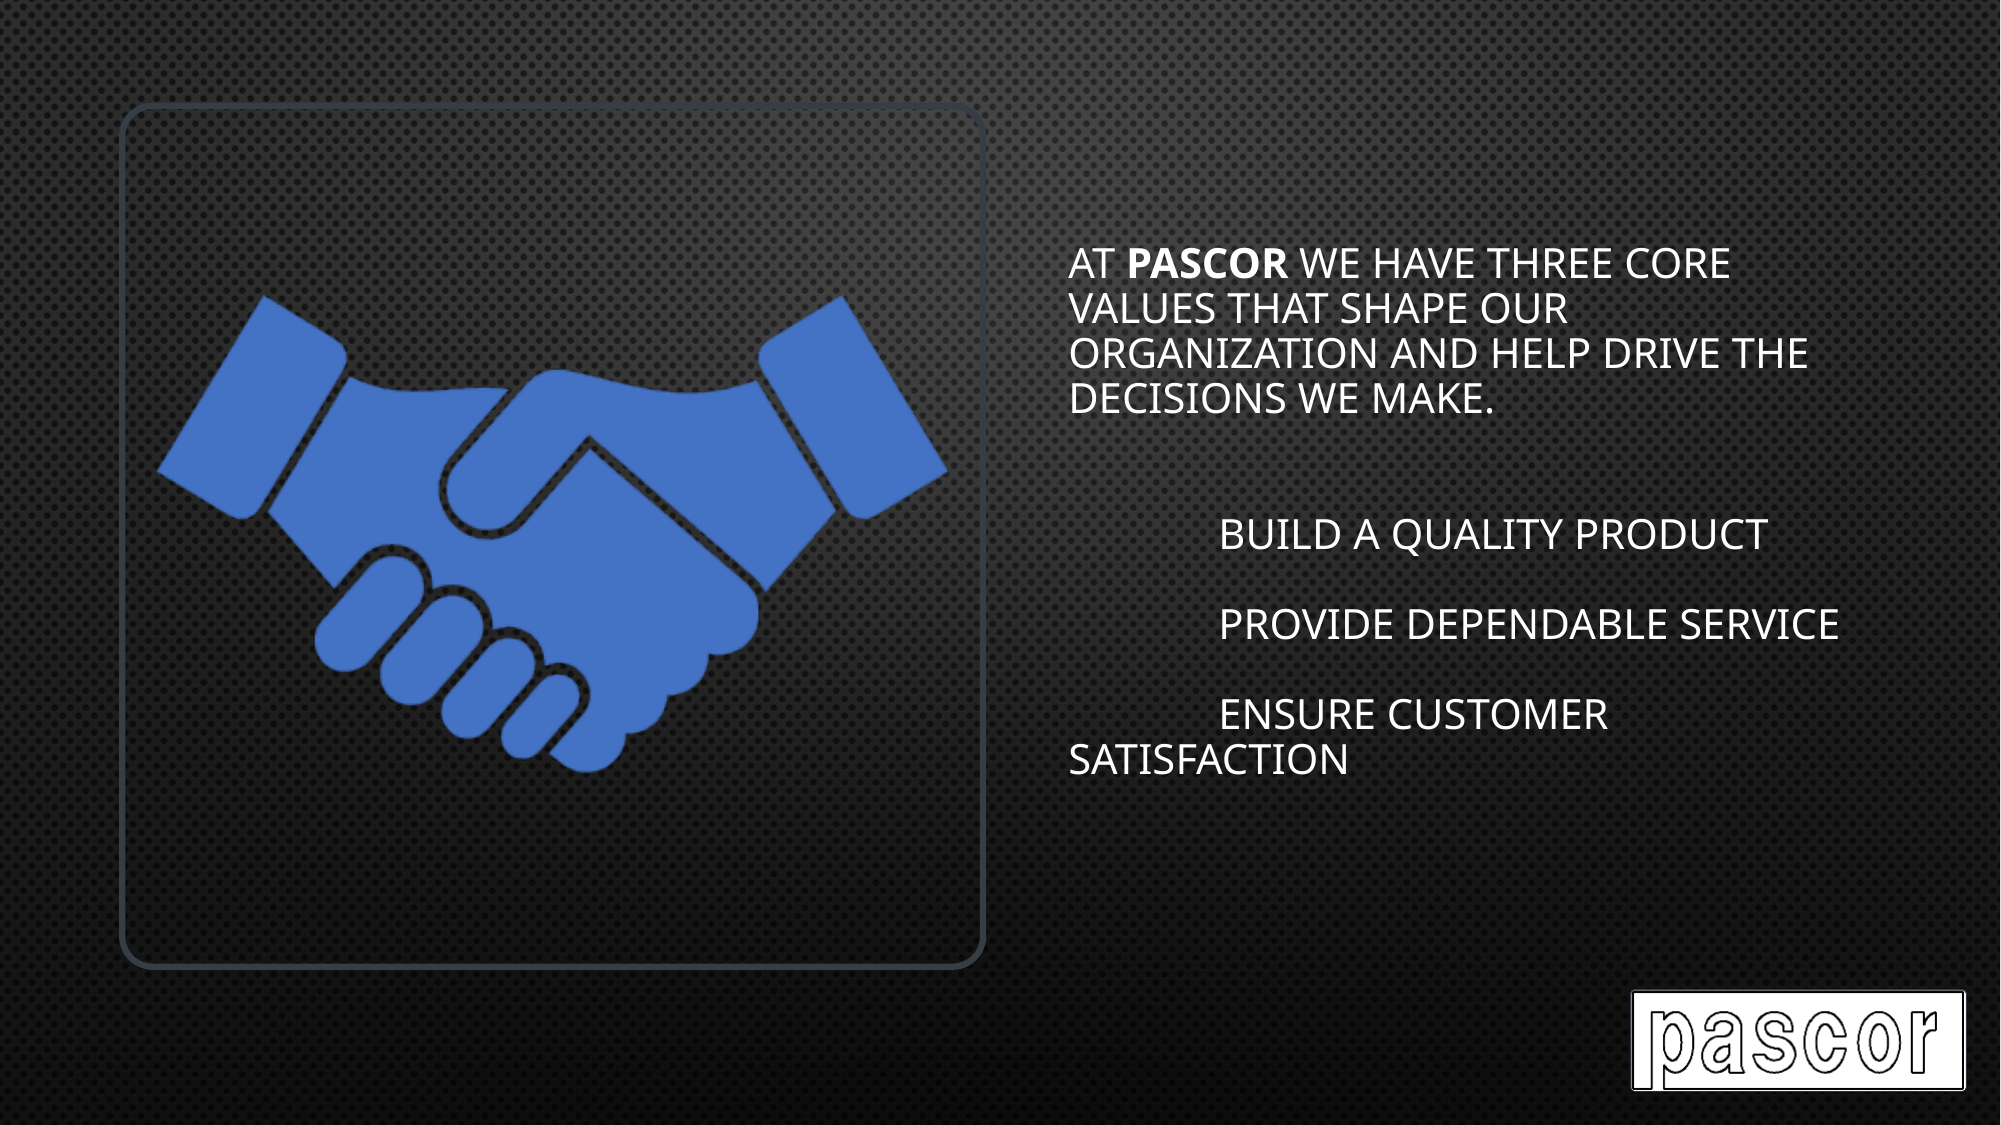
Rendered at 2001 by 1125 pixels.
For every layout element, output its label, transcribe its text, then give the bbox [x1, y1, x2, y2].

list At PASCOR we have three core values that shape our organization and help drive the decisions we make. Build a Quality Product Provide Dependable Service Ensure Customer Satisfaction [1053, 61, 1894, 966]
picture [121, 105, 984, 967]
picture [1630, 989, 1967, 1092]
